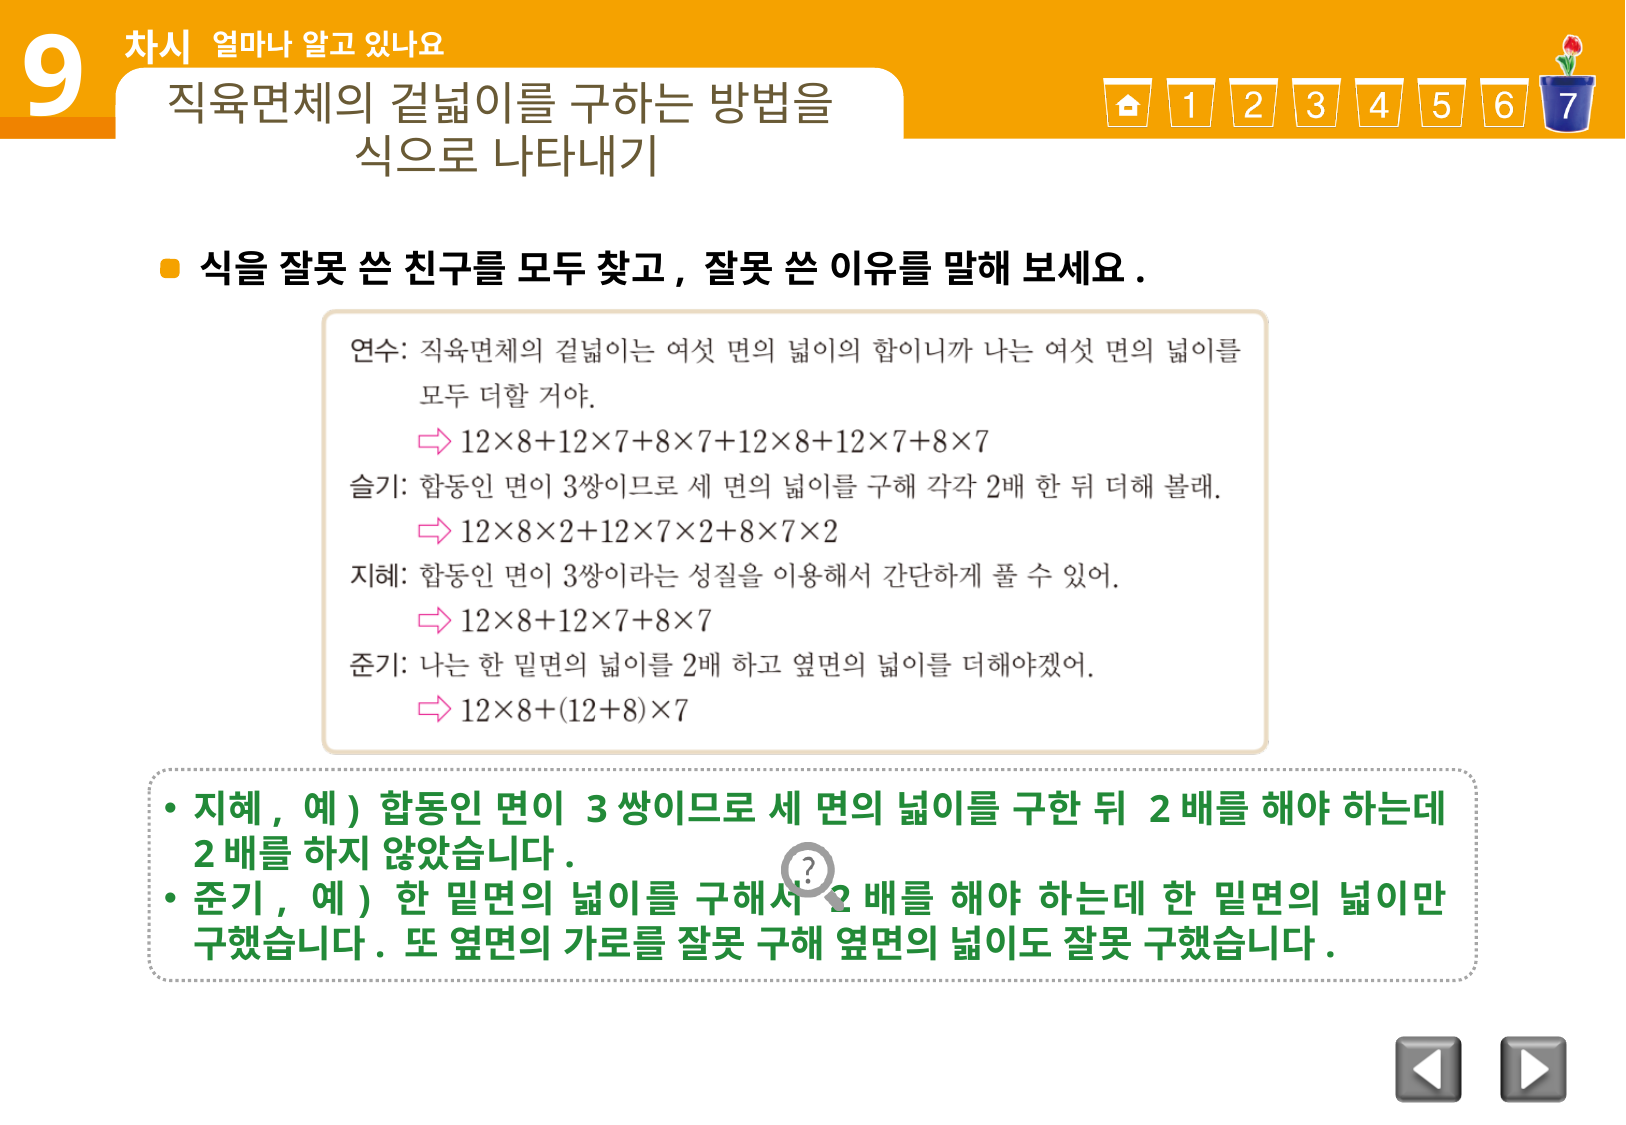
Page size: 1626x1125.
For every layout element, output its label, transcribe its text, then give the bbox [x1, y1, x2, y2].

text_box 지혜, 예) 합동인 면이 3쌍이므로 세 면의 넓이를 구한 뒤 2배를 해야 하는데 2배를 하지 않았습니다. 준기, 예) 한 밑면의 넓이를 구해서 2배를 해야 하는데 한 밑면의 넓이만 구했습니다. 또 옆면의 가로를 잘못 구해 옆면의 넓이도 잘못 구했습니다. [149, 778, 1463, 973]
picture [1392, 1034, 1463, 1105]
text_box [160, 237, 1274, 307]
picture [781, 841, 844, 911]
text_box 직육면체의 겉넓이를 구하는 방법을 식으로 나타내기 [113, 78, 900, 172]
picture [309, 294, 1293, 771]
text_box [1076, 2, 1625, 155]
text_box [150, 767, 309, 778]
picture [1499, 1034, 1569, 1105]
text_box [152, 767, 1479, 983]
